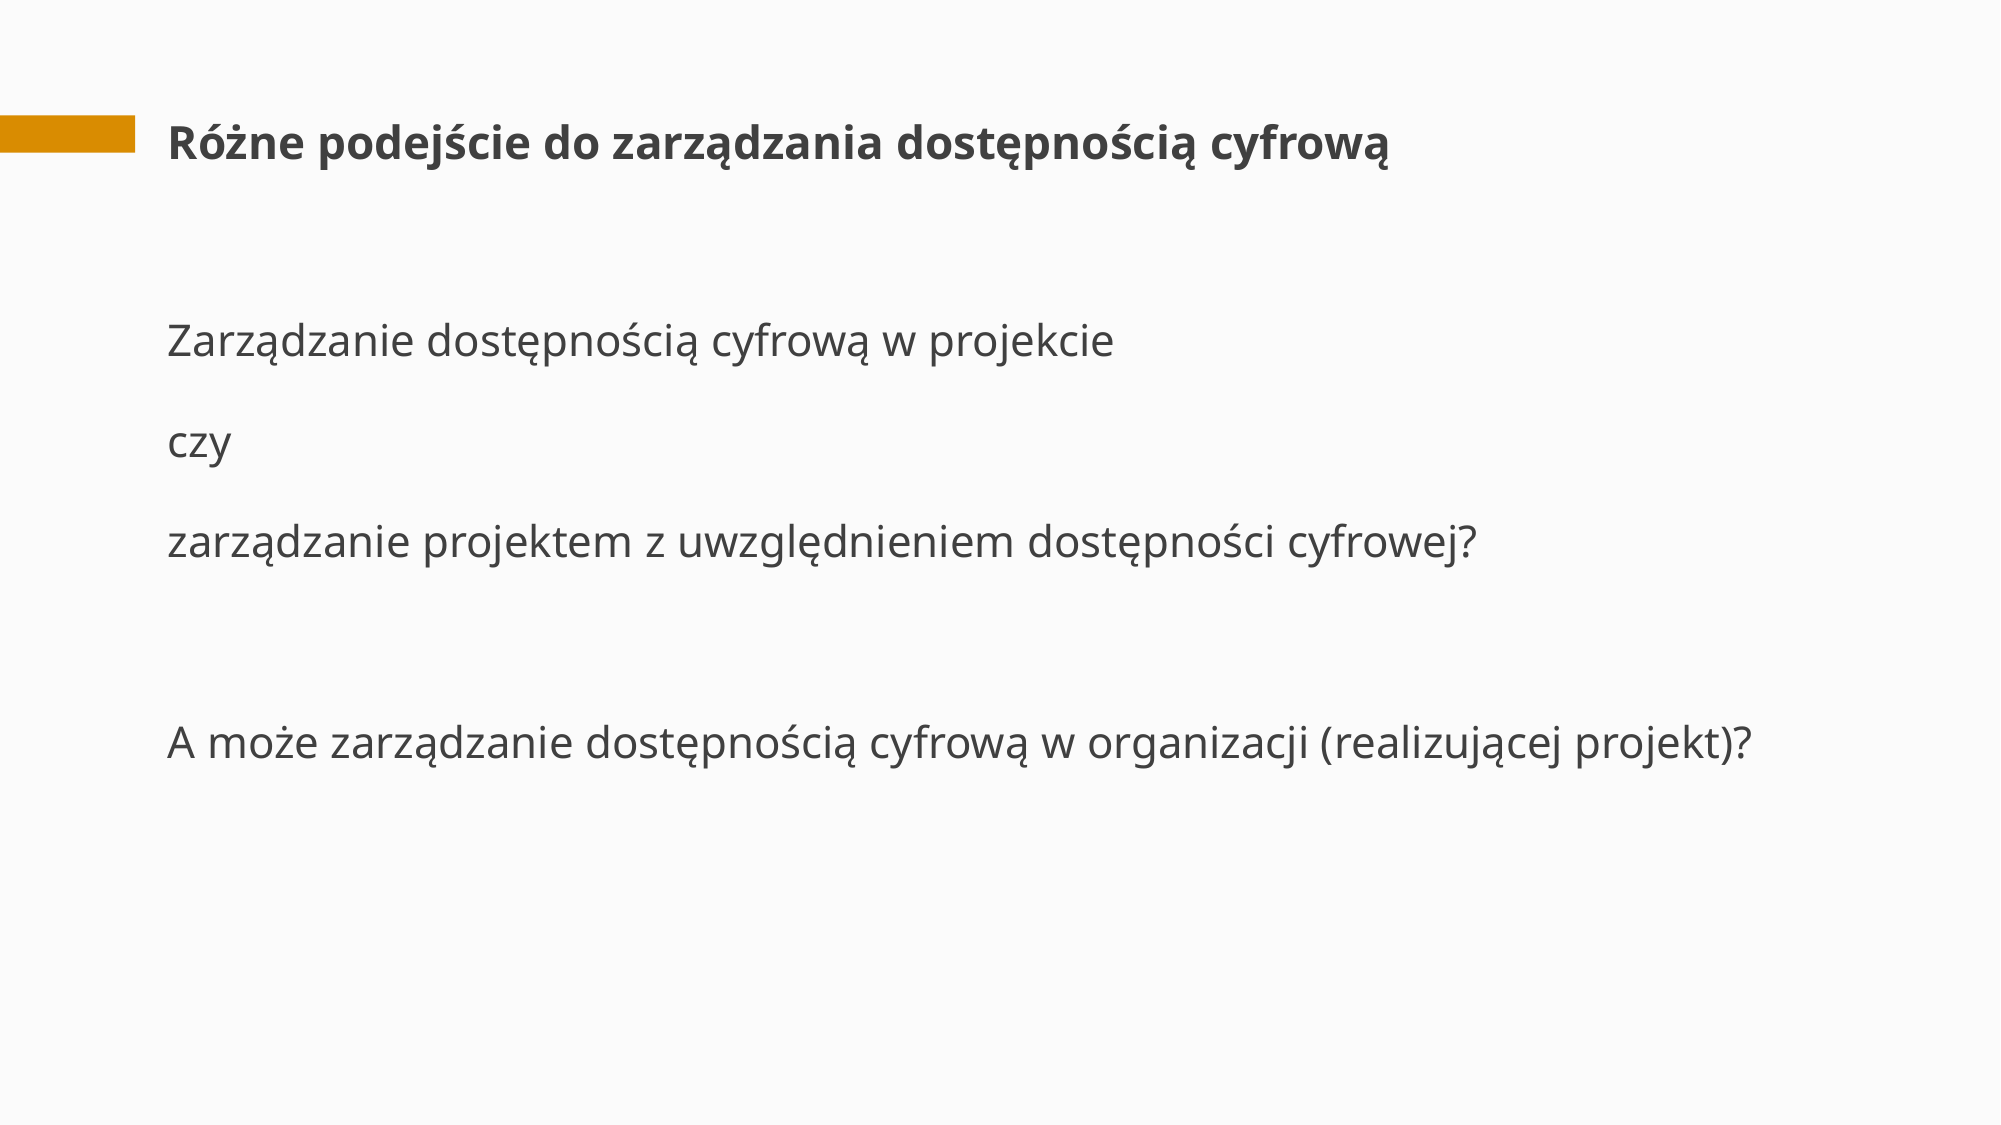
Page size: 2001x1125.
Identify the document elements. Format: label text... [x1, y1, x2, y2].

list Zarządzanie dostępnością cyfrową w projekcie czy zarządzanie projektem z uwzględnieniem dostępności cyfrowej? A może zarządzanie dostępnością cyfrową w organizacji (realizującej projekt)? [152, 295, 1886, 1027]
title Różne podejście do zarządzania dostępnością cyfrową [152, 98, 1886, 211]
